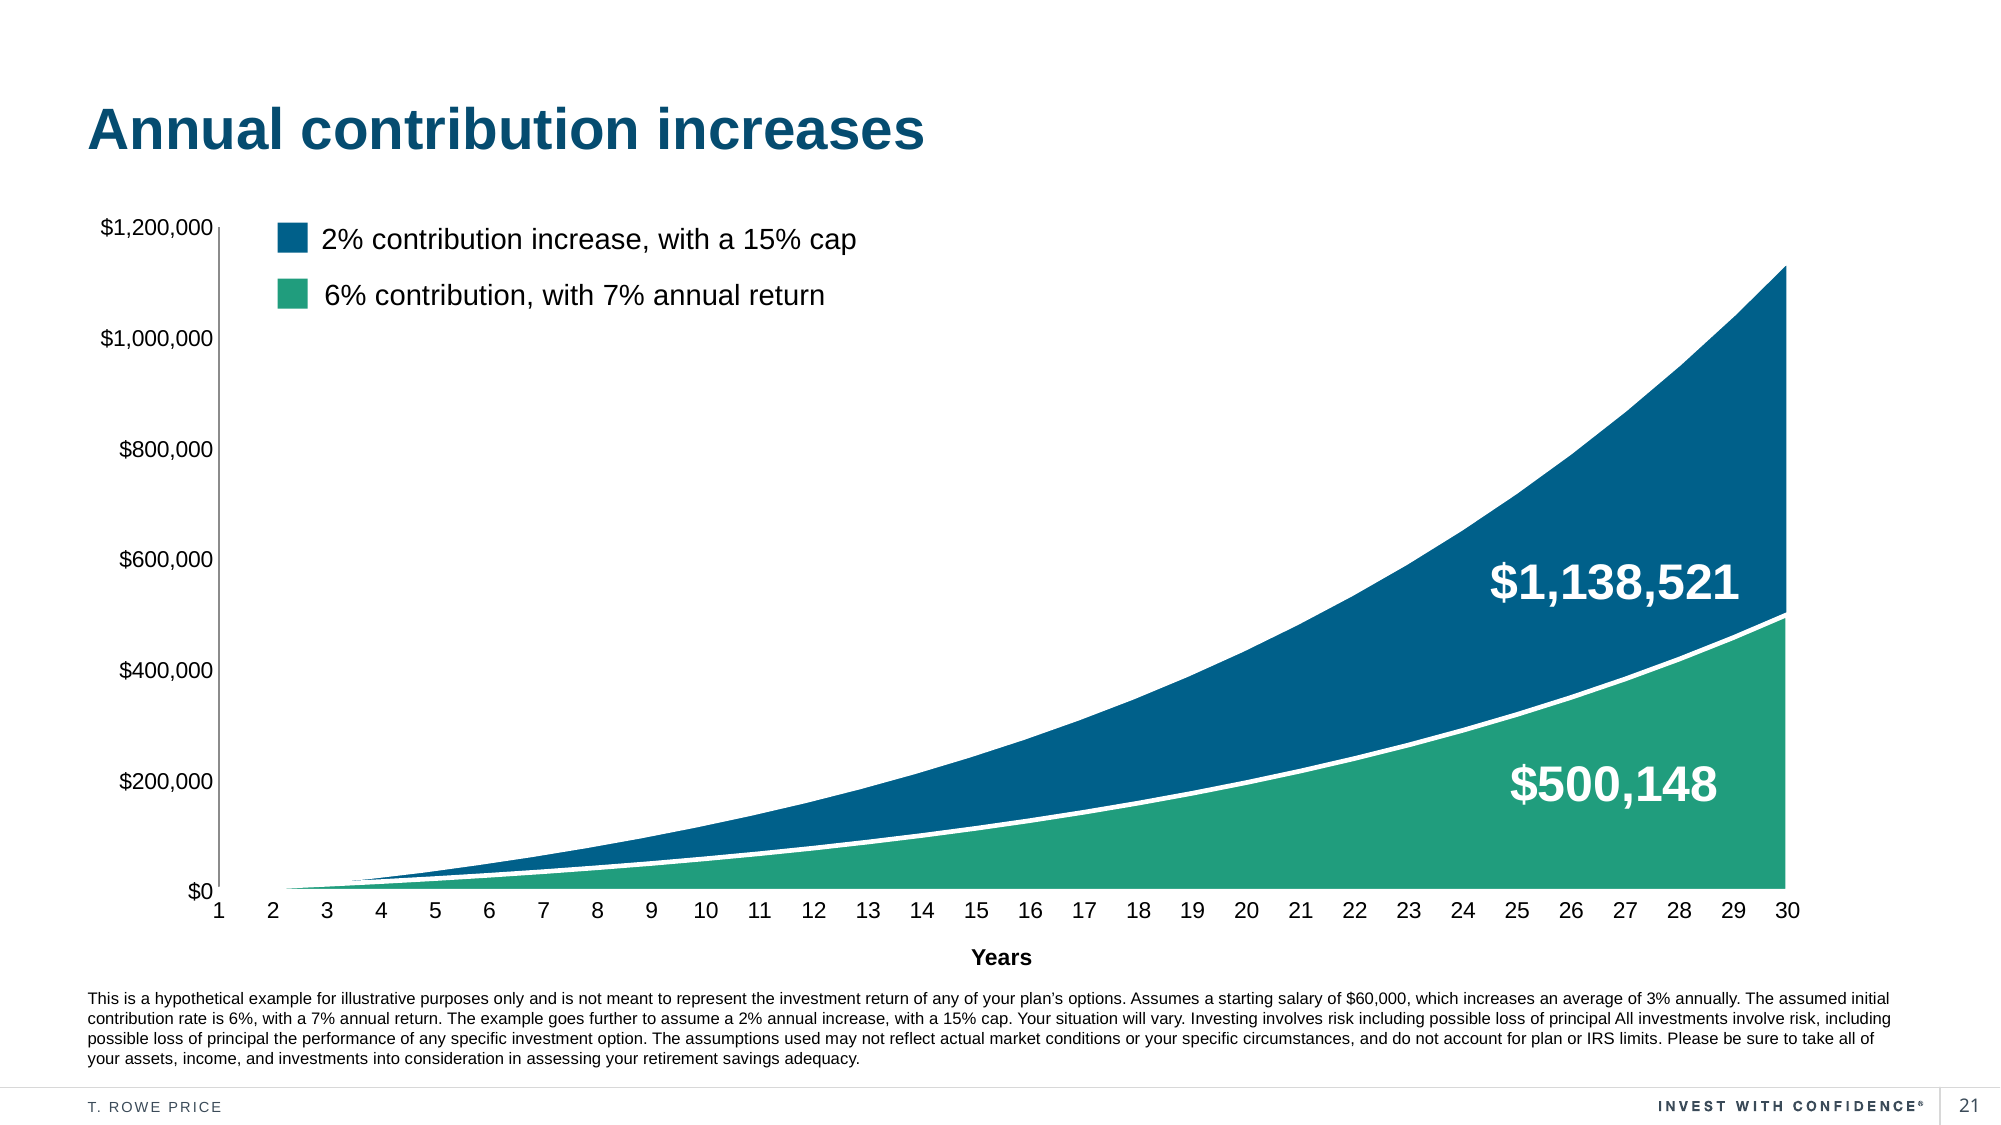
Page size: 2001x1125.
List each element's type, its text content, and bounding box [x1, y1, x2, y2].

title Annual contribution increases [87, 44, 1913, 162]
text_box Years [217, 952, 1786, 970]
chart [15, 199, 1837, 952]
list This is a hypothetical example for illustrative purposes only and is not meant to represent the investment return of any of your plan’s options. Assumes a starting salary of $60,000, which increases an average of 3% annually. The assumed initial contribution rate is 6%, with a 7% annual return. The example goes further to assume a 2% annual increase, with a 15% cap. Your situation will vary. Investing involves risk including possible loss of principal All investments involve risk, including possible loss of principal the performance of any specific investment option. The assumptions used may not reflect actual market conditions or your specific circumstances, and do not account for plan or IRS limits. Please be sure to take all of your assets, income, and investments into consideration in assessing your retirement savings adequacy. [87, 993, 1913, 1068]
